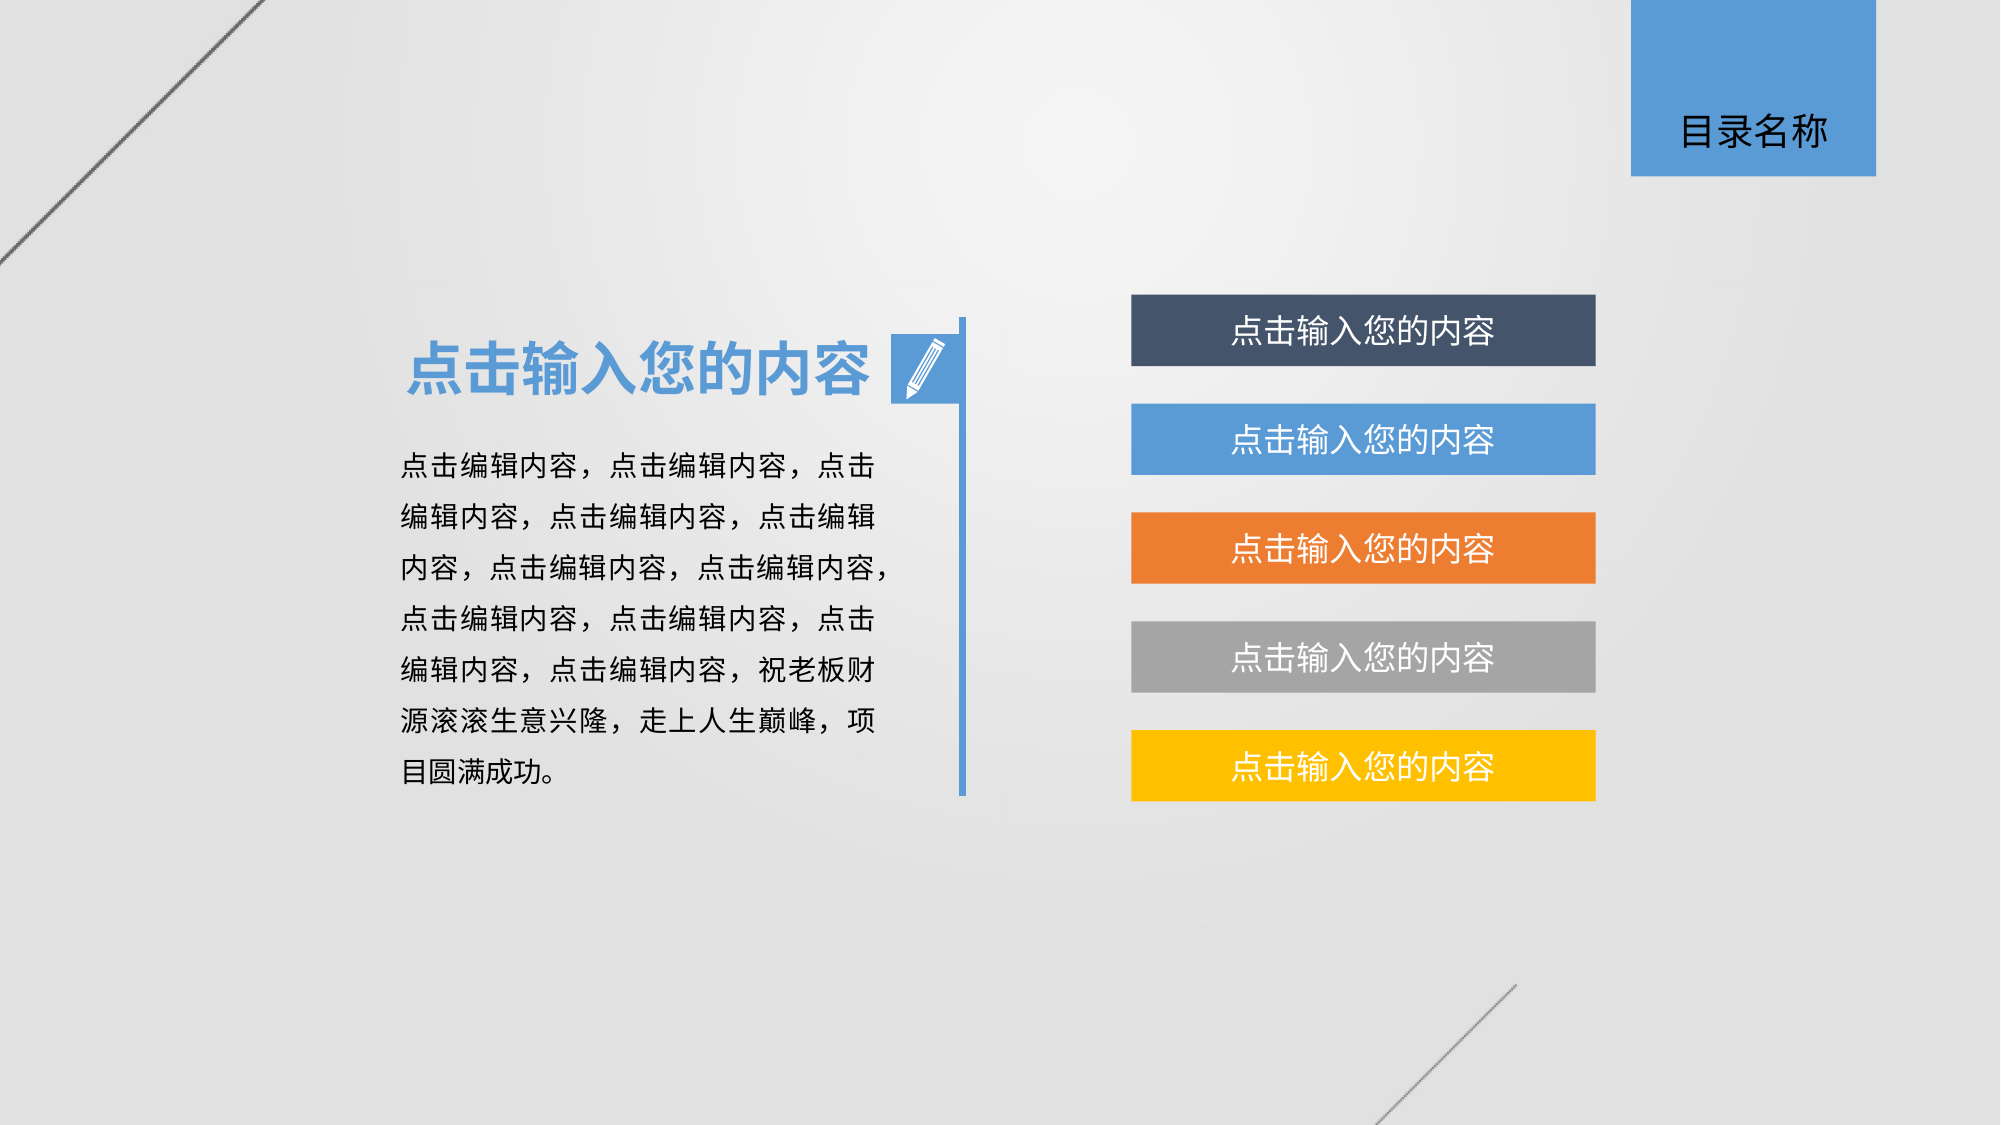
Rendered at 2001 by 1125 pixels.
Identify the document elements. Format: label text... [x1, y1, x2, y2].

text_box 点击输入您的内容 [385, 330, 892, 404]
picture [0, 0, 2001, 1125]
text_box 点击输入您的内容 [1130, 403, 1597, 476]
text_box 目录名称 [1619, 100, 1889, 177]
text_box 点击输入您的内容 [1130, 294, 1597, 367]
text_box 点击编辑内容，点击编辑内容，点击编辑内容，点击编辑内容，点击编辑内容，点击编辑内容，点击编辑内容，点击编辑内容，点击编辑内容，点击编辑内容，点击编辑内容，祝老板财源滚滚生意兴隆，走上人生巅峰，项目圆满成功。 [385, 423, 892, 796]
text_box 点击输入您的内容 [1130, 729, 1597, 802]
text_box [891, 334, 961, 404]
text_box [905, 336, 947, 402]
text_box 点击输入您的内容 [1130, 511, 1597, 585]
text_box [1630, 0, 1877, 100]
text_box 点击输入您的内容 [1130, 620, 1597, 694]
